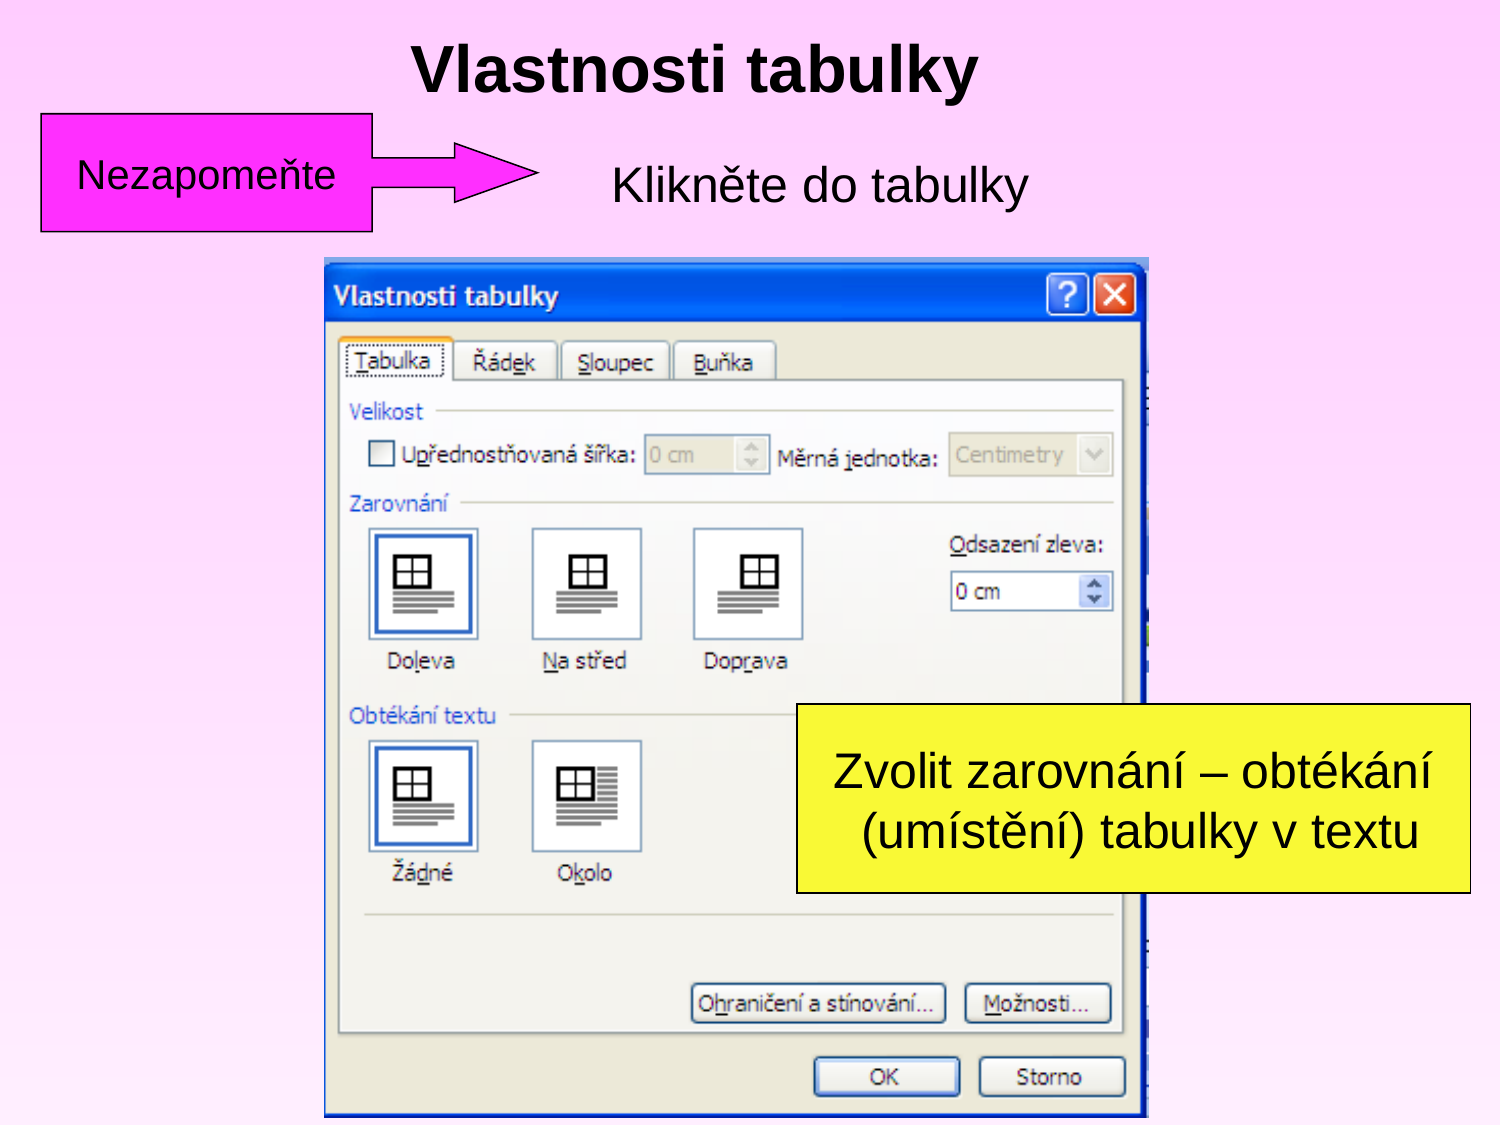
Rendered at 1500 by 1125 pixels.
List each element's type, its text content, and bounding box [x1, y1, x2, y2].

text_box Klikněte do tabulky [596, 144, 1075, 220]
text_box Vlastnosti tabulky [395, 18, 1117, 114]
text_box Zvolit zarovnání – obtékání (umístění) tabulky v textu [1154, 704, 1471, 894]
picture [324, 257, 1149, 1118]
text_box Nezapomeňte [41, 113, 538, 232]
